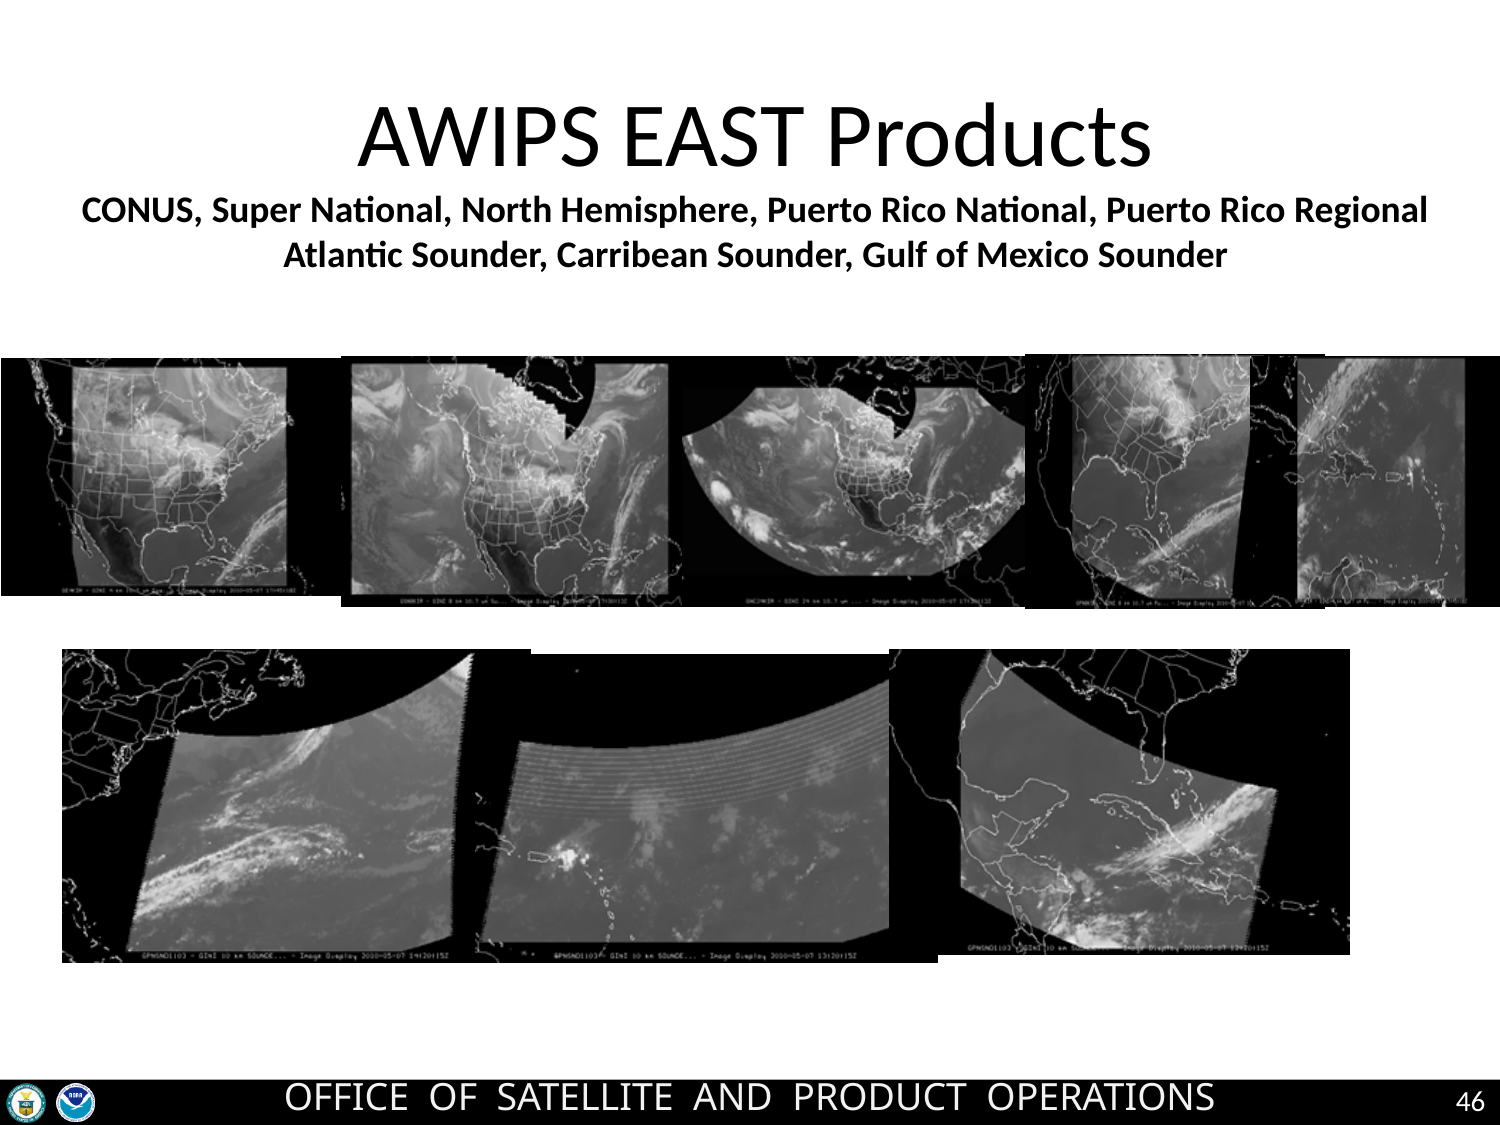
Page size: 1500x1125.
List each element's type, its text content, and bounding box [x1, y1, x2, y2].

picture [56, 1083, 95, 1122]
picture [62, 649, 1351, 963]
picture [6, 1083, 46, 1123]
title AWIPS EAST Products CONUS, Super National, North Hemisphere, Puerto Rico National, Puerto Rico Regional Atlantic Sounder, Carribean Sounder, Gulf of Mexico Sounder [62, 24, 1450, 325]
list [0, 358, 338, 597]
picture [341, 354, 1500, 610]
